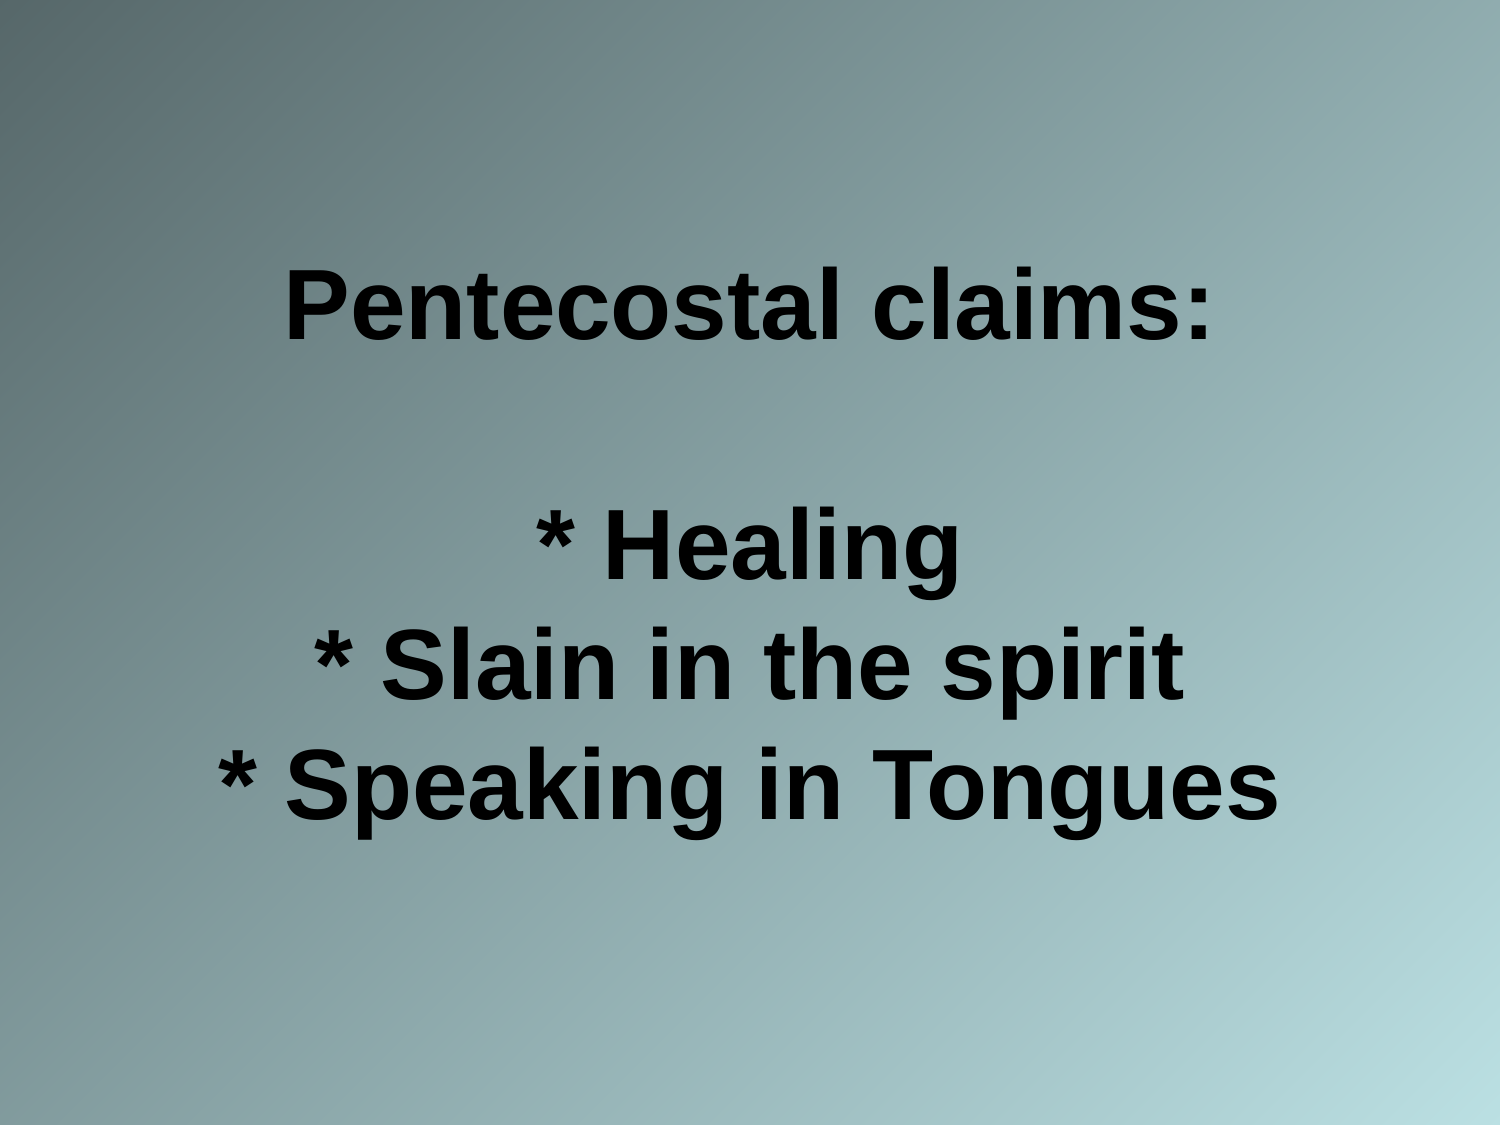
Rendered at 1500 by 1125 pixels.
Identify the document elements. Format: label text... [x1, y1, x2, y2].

title Pentecostal claims: * Healing * Slain in the spirit * Speaking in Tongues [112, 349, 1388, 591]
